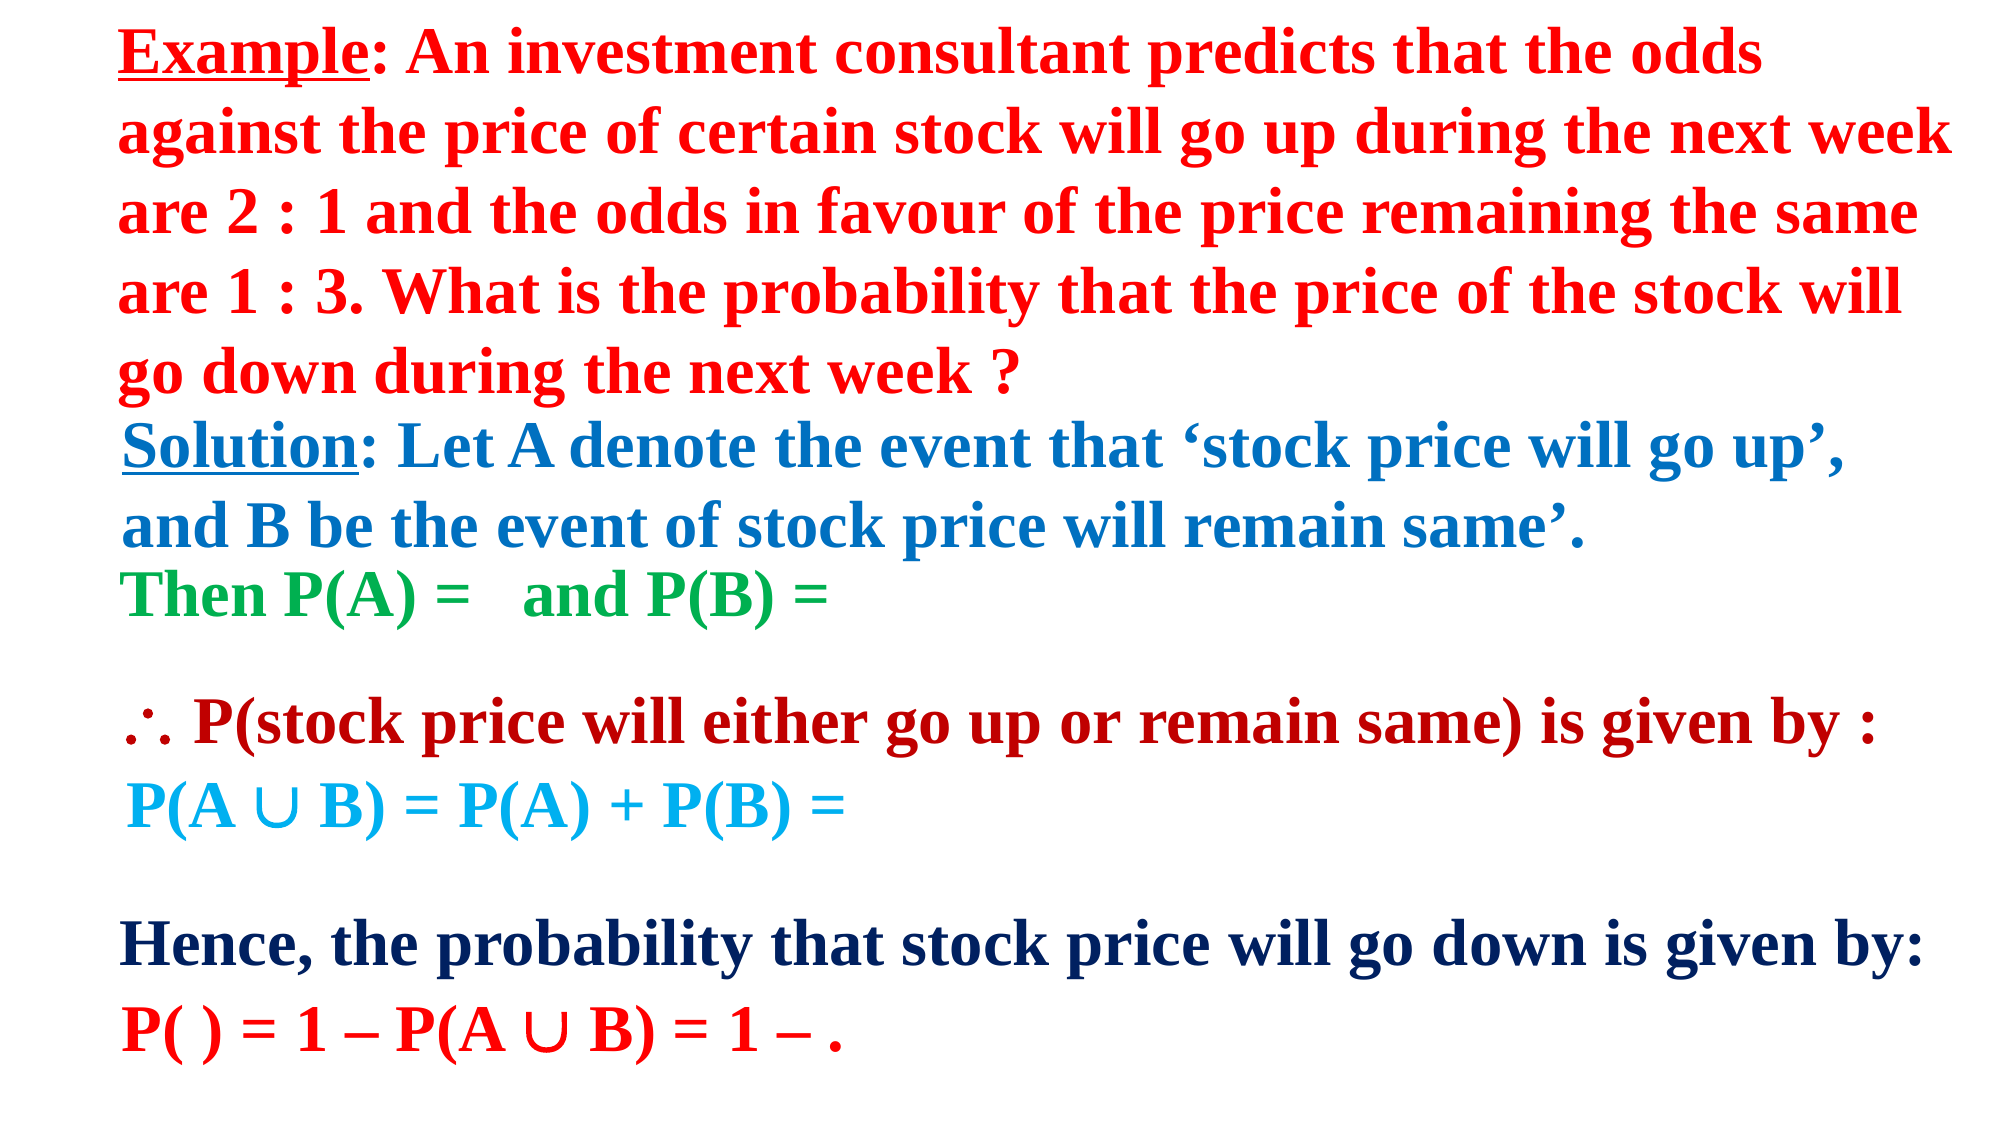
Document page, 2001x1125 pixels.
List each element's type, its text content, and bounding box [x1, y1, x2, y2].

text_box Hence, the probability that stock price will go down is given by: [104, 891, 1950, 986]
text_box Example: An investment consultant predicts that the odds against the price of certain stock will go up during the next week are 2 : 1 and the odds in favour of the price remaining the same are 1 : 3. What is the probability that the price of the stock will go down during the next week ? [103, 0, 1997, 415]
text_box Solution: Let A denote the event that ‘stock price will go up’, and B be the event of stock price will remain same’. [107, 393, 1971, 569]
text_box  P(stock price will either go up or remain same) is given by : [104, 669, 1951, 765]
